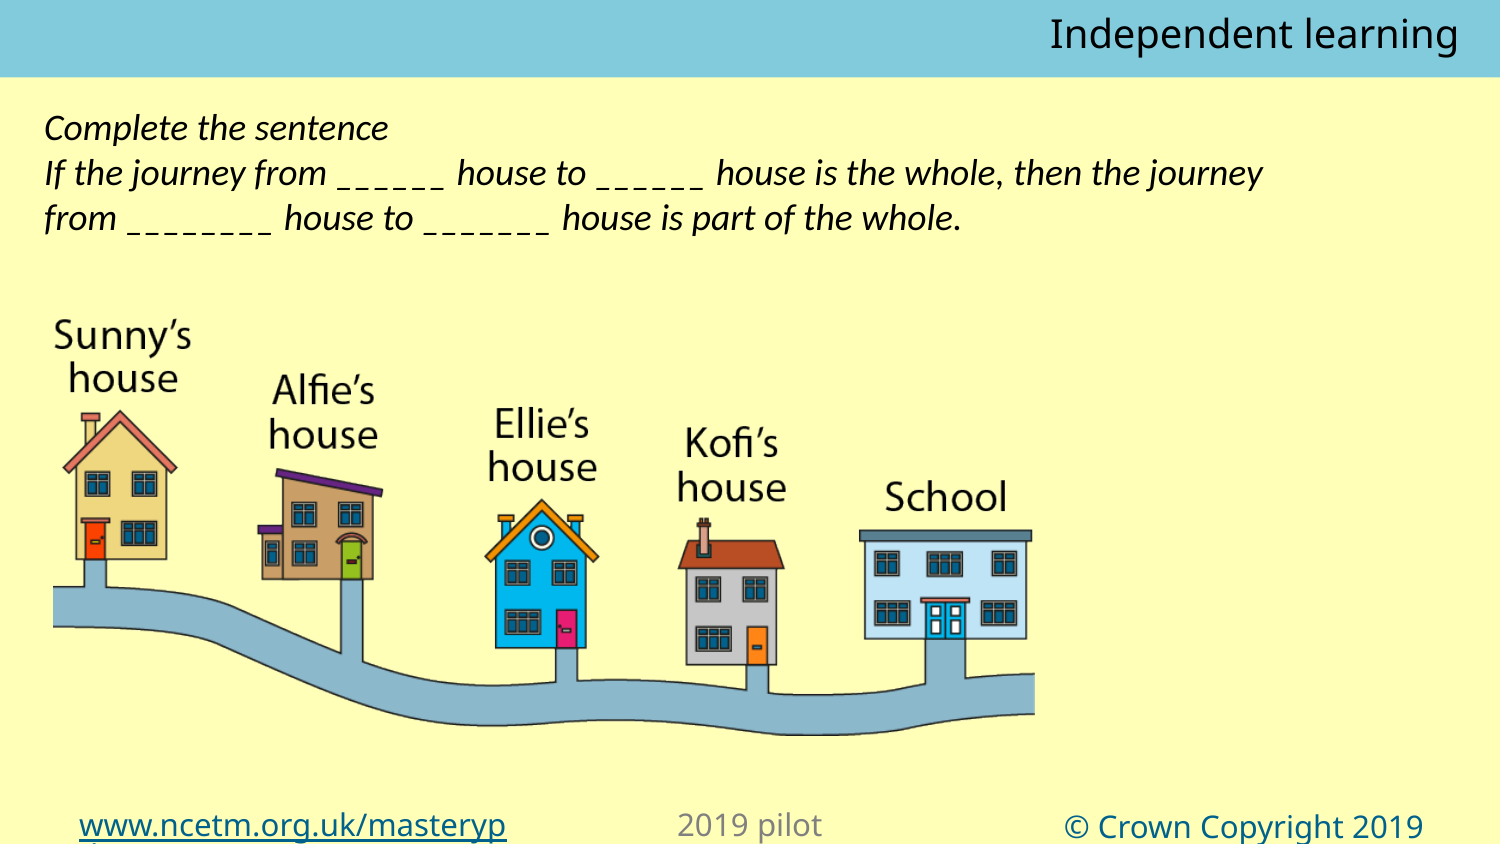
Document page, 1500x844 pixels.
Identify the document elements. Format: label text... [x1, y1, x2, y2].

list Independent learning [0, 0, 1500, 78]
text_box Complete the sentence If the journey from ______ house to ______ house is the whole, then the journey from ________ house to _______ house is part of the whole. [29, 95, 1306, 246]
picture [52, 312, 1035, 736]
